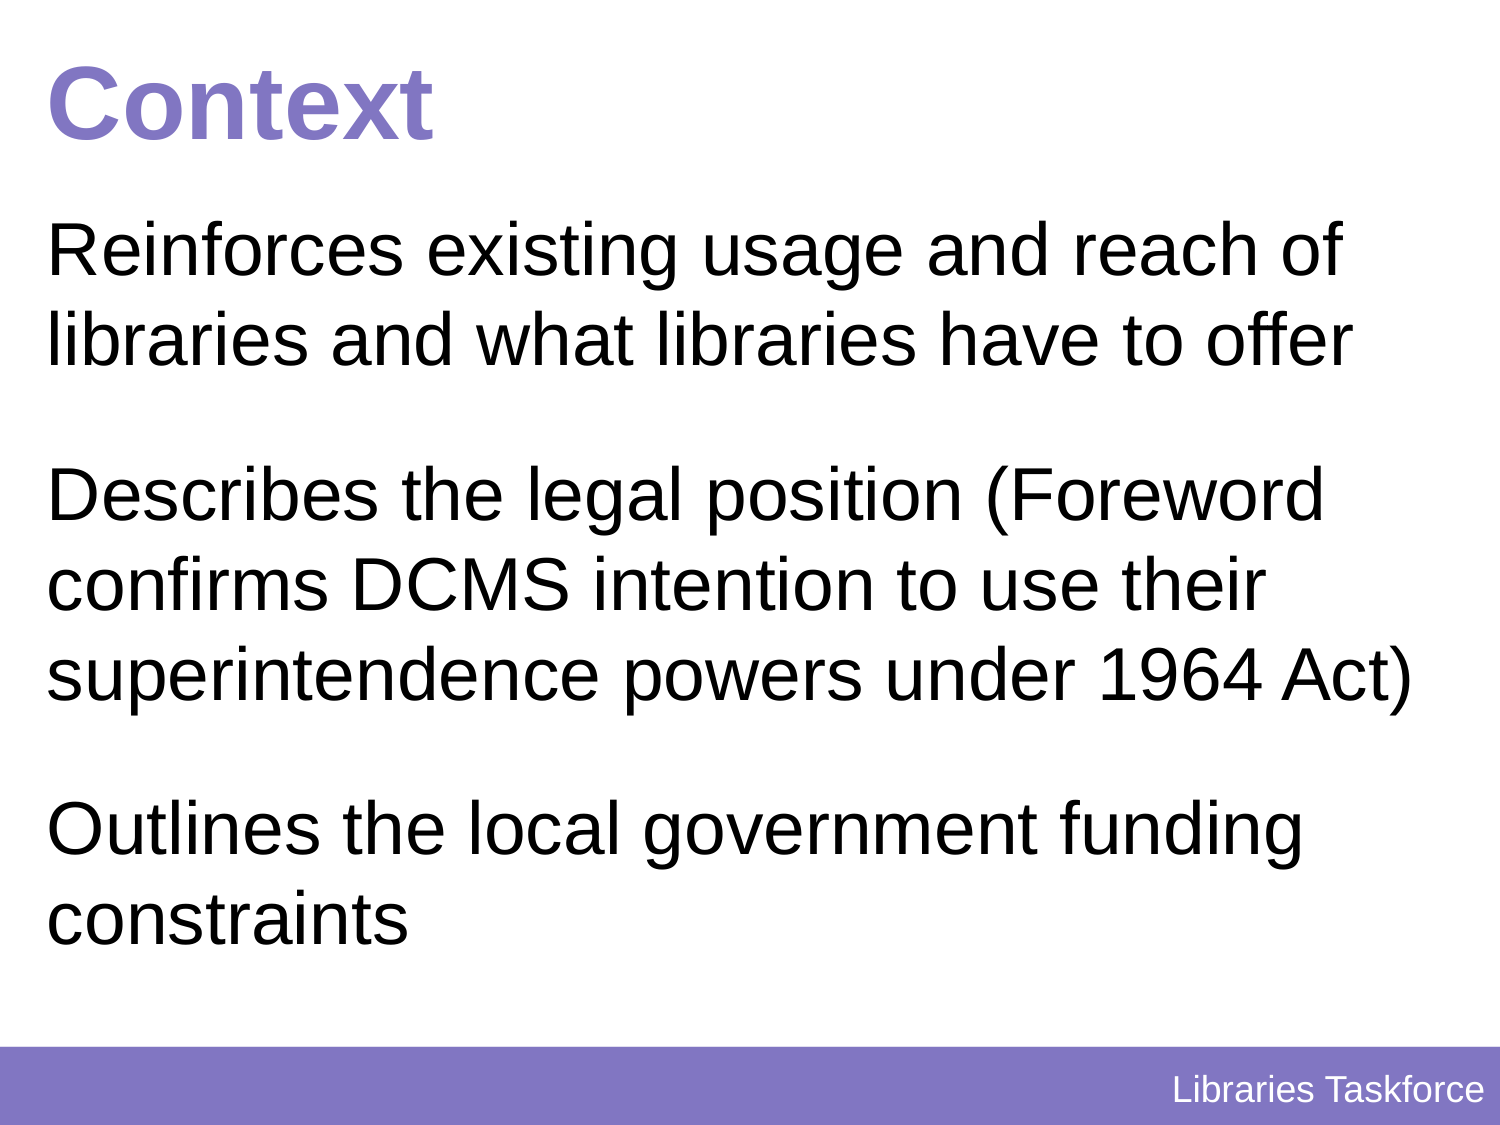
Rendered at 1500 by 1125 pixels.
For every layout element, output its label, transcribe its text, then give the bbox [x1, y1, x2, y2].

title Context [31, 15, 1469, 181]
list Reinforces existing usage and reach of libraries and what libraries have to offer Describes the legal position (Foreword confirms DCMS intention to use their superintendence powers under 1964 Act) Outlines the local government funding constraints [31, 193, 1483, 1020]
